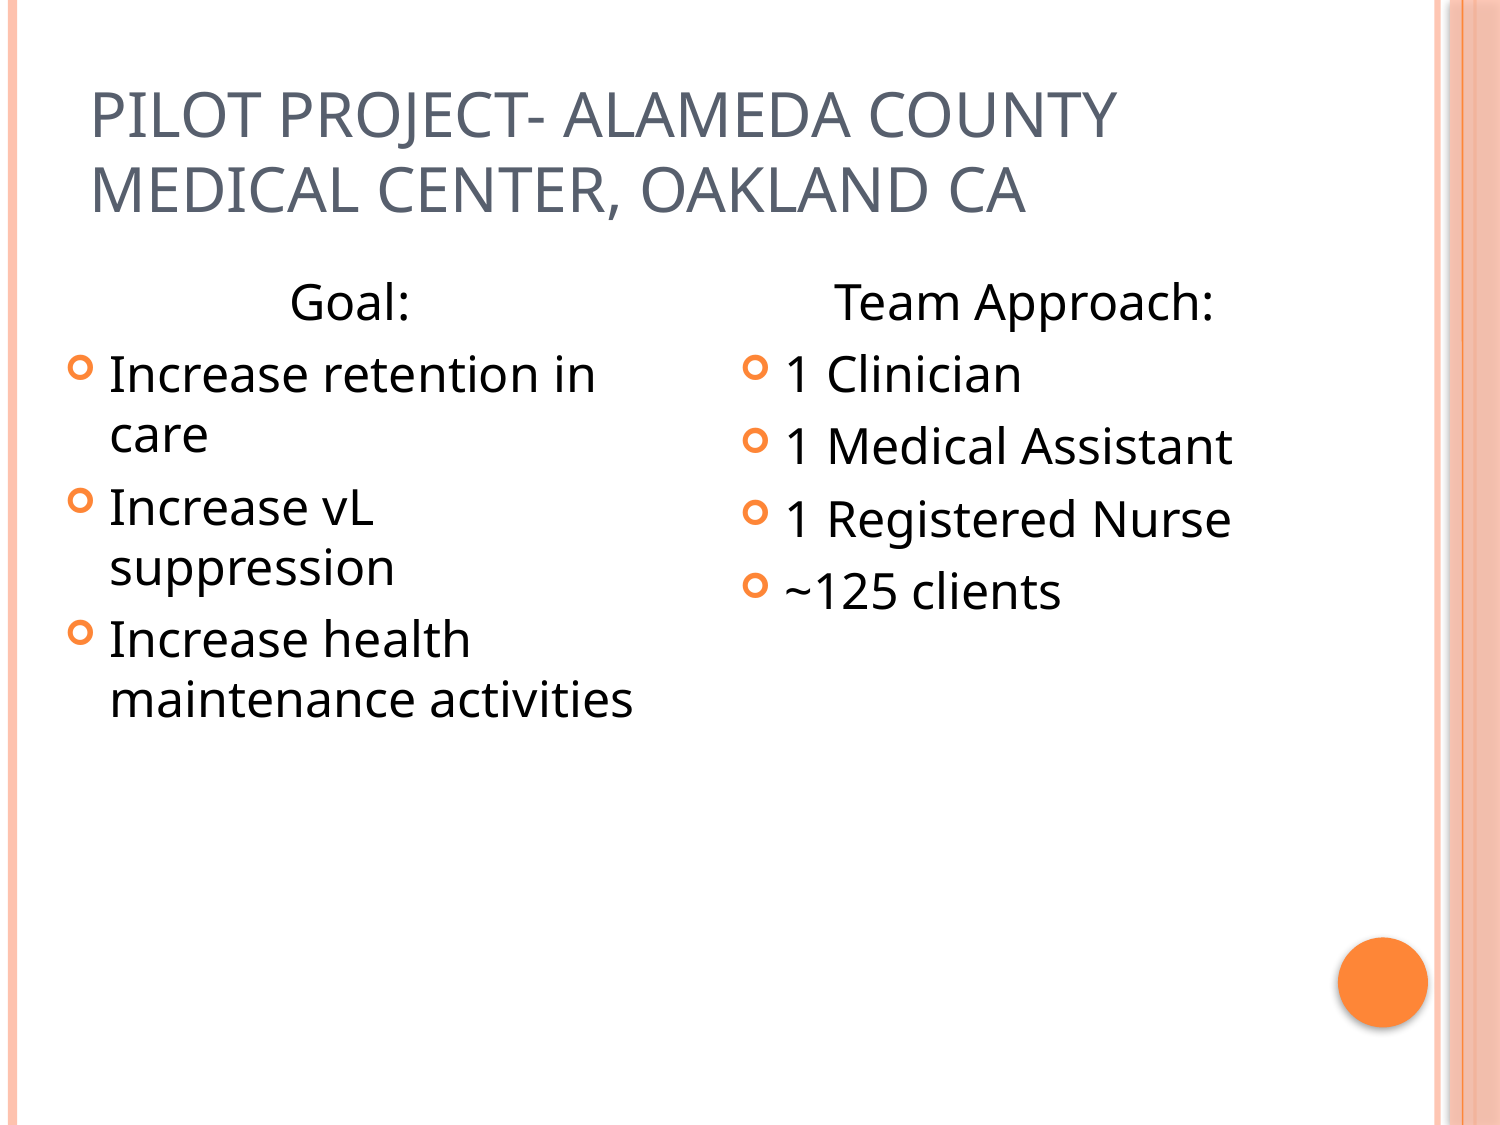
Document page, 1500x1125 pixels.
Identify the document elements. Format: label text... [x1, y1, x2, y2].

list Team Approach: 1 Clinician 1 Medical Assistant 1 Registered Nurse ~125 clients [725, 262, 1325, 1013]
title Pilot project- Alameda County Medical Center, Oakland CA [75, 45, 1300, 233]
list Goal: Increase retention in care Increase vL suppression Increase health maintenance activities [50, 262, 650, 1013]
